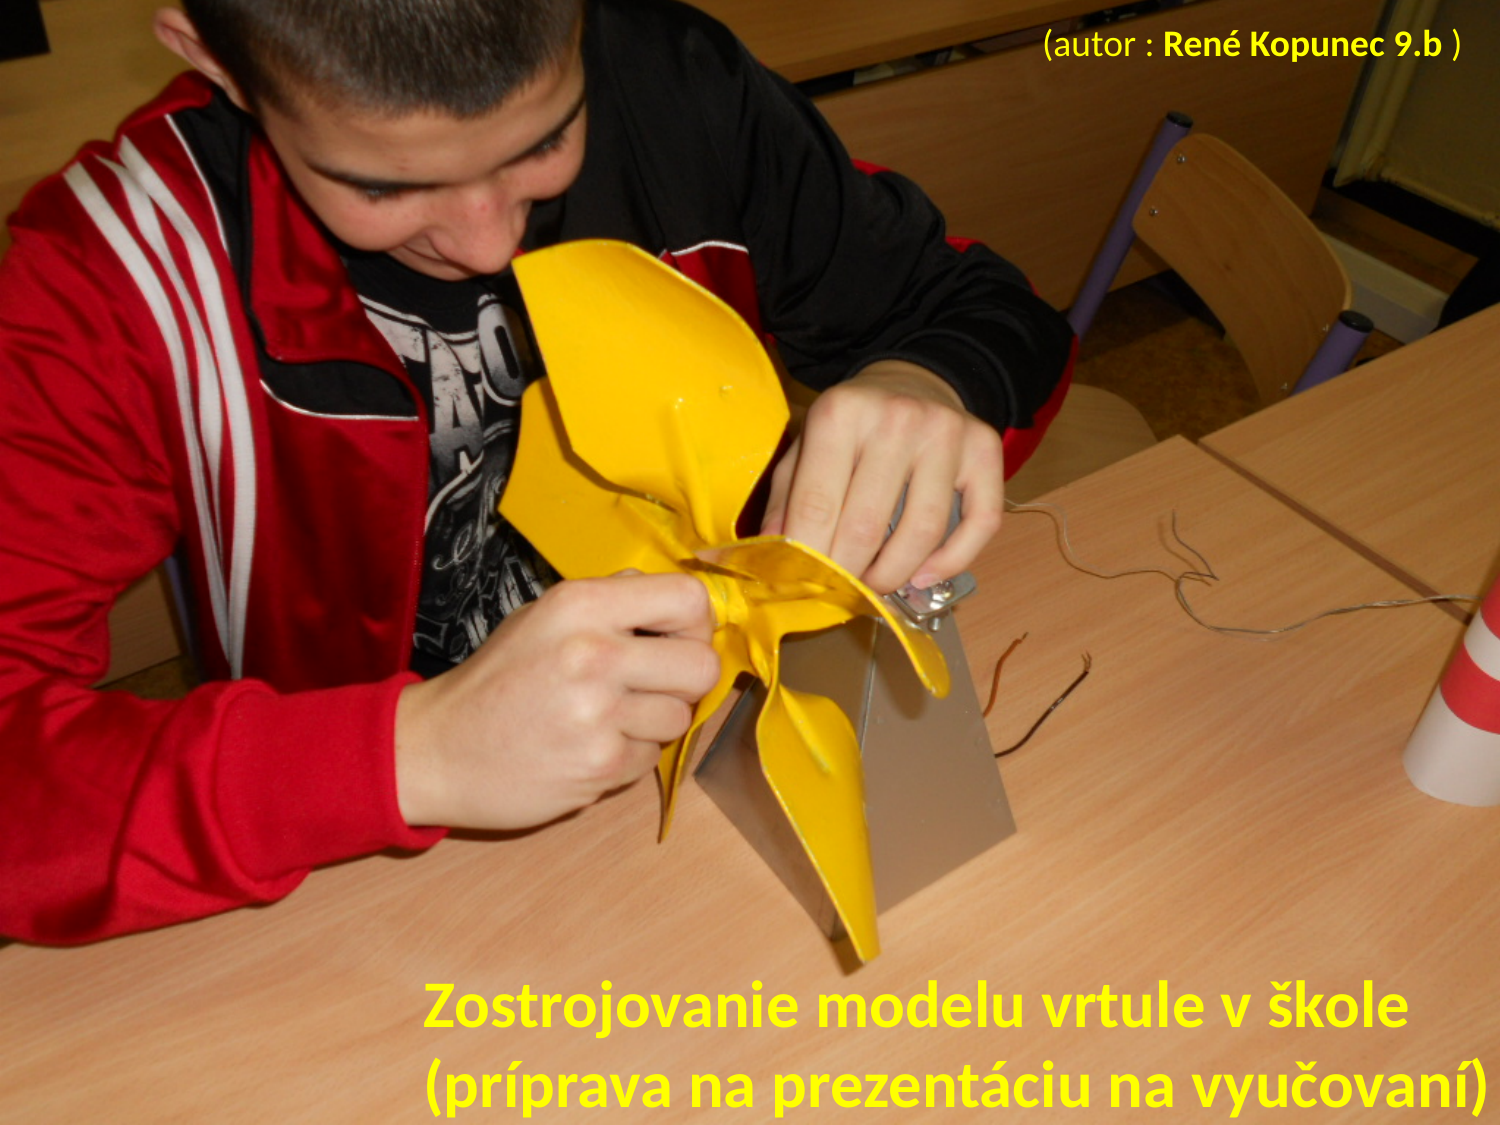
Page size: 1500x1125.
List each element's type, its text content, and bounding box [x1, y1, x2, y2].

picture [0, 0, 1500, 1125]
text_box (autor : René Kopunec 9.b ) [1027, 11, 1478, 72]
text_box Zostrojovanie modelu vrtule v škole (príprava na prezentáciu na vyučovaní) [408, 953, 1500, 1125]
